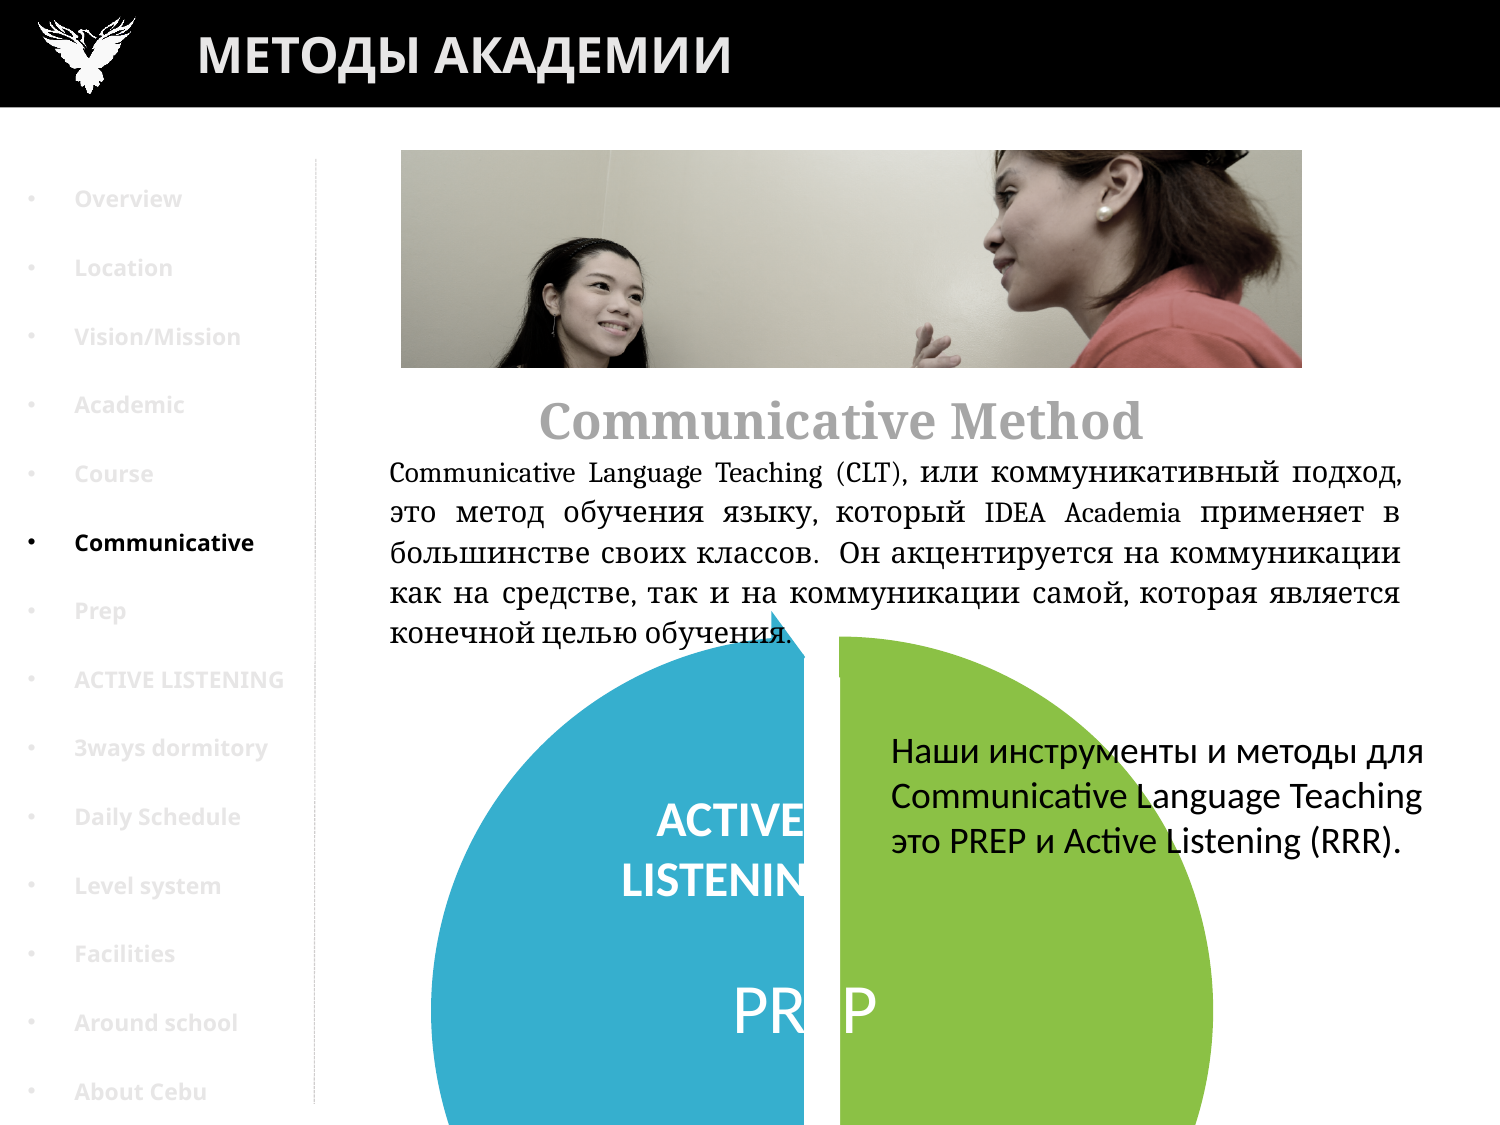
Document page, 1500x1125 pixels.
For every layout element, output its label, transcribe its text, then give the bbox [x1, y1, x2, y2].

text_box МЕТОДЫ АКАДЕМИИ [181, 15, 749, 91]
text_box Overview Location Vision/Mission Academic Course Communicative Prep ACTIVE LISTENING 3ways dormitory Daily Schedule Level system Facilities Around school About Cebu [12, 136, 301, 1112]
text_box Communicative Method [523, 382, 1159, 441]
picture [401, 150, 1302, 368]
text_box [184, 590, 1008, 1125]
text_box Наши инструменты и методы для Communicative Language Teaching это PREP и Active Listening (RRR). [1008, 718, 1487, 869]
text_box Communicative Language Teaching (CLT), или коммуникативный подход, это метод обучения языку, который IDEA Academia применяет в большинстве своих классов. Он акцентируется на коммуникации как на средстве, так и на коммуникации самой, которая является конечной целью обучения. [375, 441, 1416, 657]
text_box [0, 0, 1500, 109]
picture [38, 15, 136, 94]
